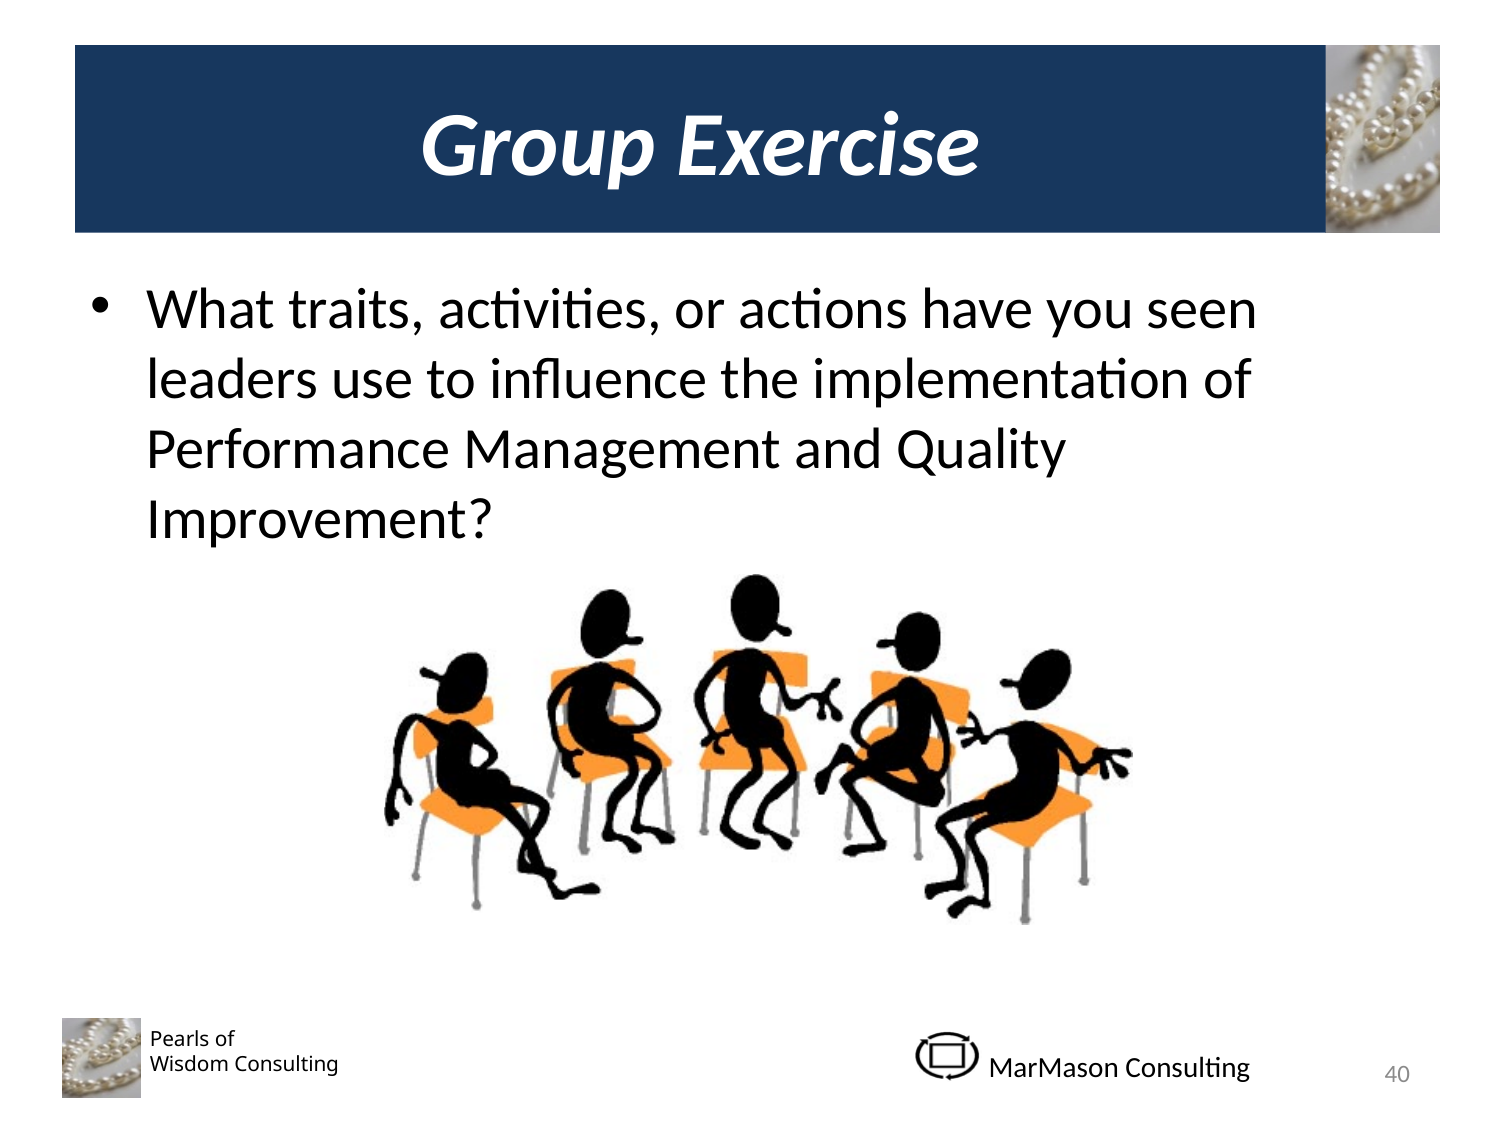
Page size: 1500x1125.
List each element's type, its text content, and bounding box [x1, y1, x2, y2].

slide_number 40 [1074, 1042, 1425, 1103]
title Group Exercise [75, 45, 1326, 233]
picture [62, 1018, 141, 1098]
list What traits, activities, or actions have you seen leaders use to influence the implementation of Performance Management and Quality Improvement? [75, 262, 1425, 1005]
picture [912, 1030, 982, 1082]
picture [384, 574, 1134, 926]
picture [1326, 45, 1440, 233]
